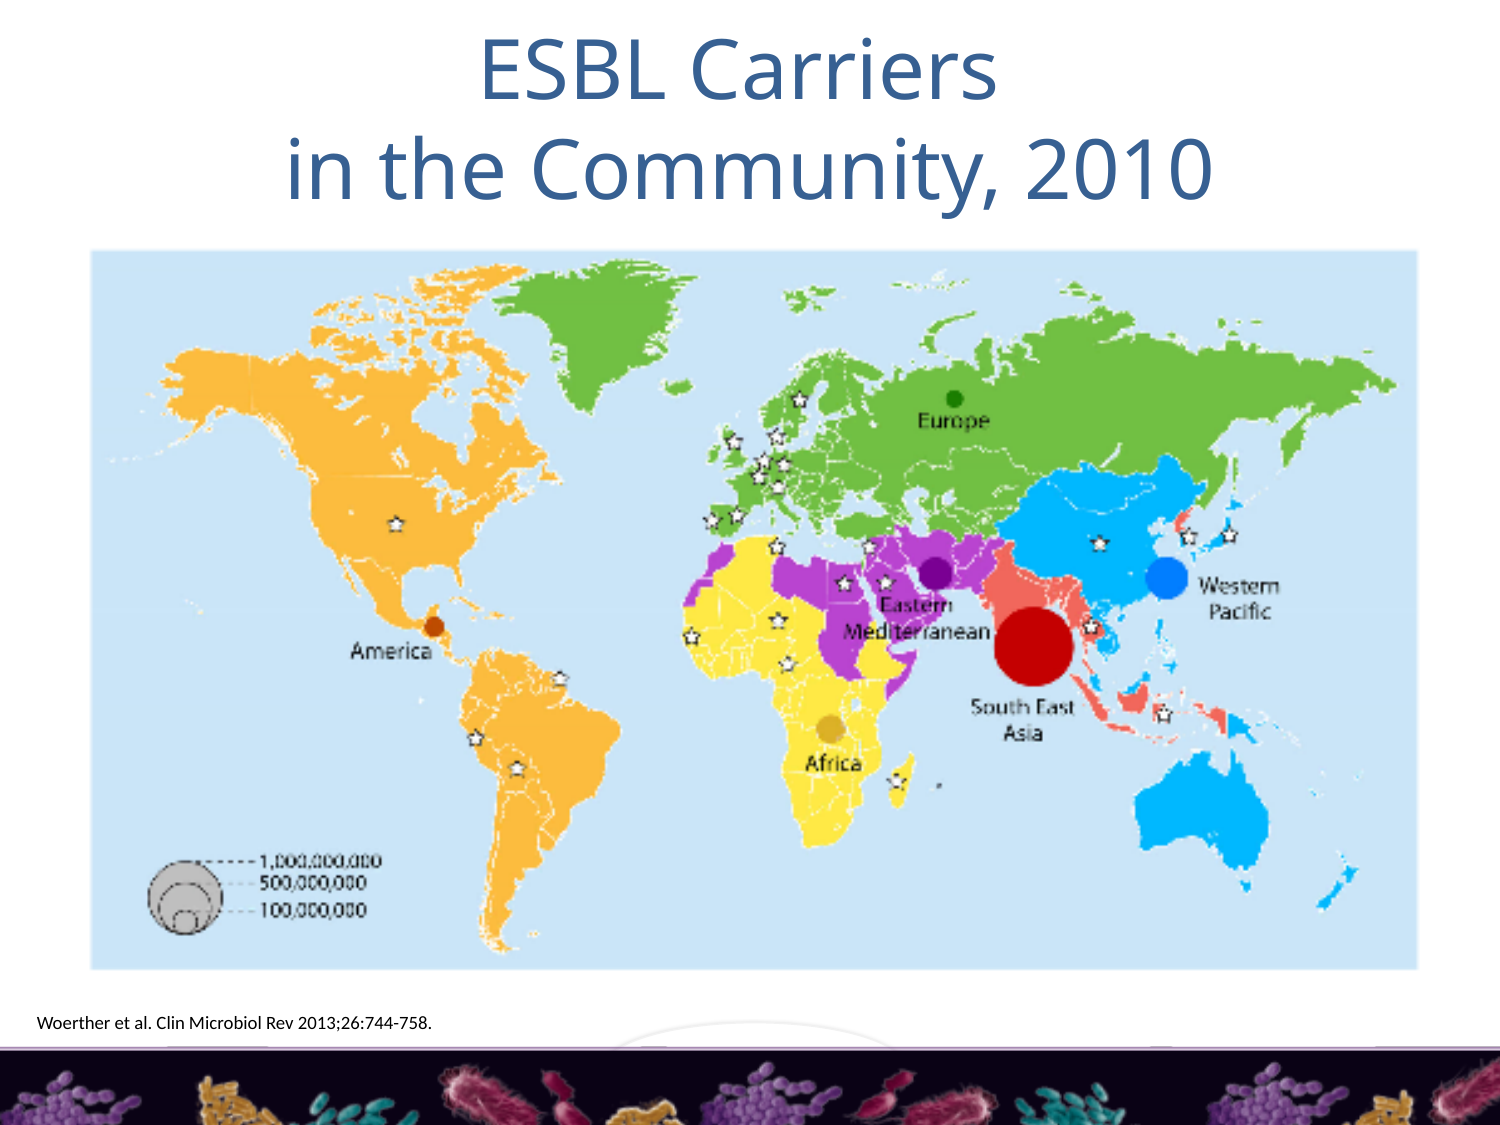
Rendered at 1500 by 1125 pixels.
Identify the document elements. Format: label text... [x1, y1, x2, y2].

text_box Woerther et al. Clin Microbiol Rev 2013;26:744-758. [22, 1002, 1151, 1041]
picture [47, 242, 1460, 988]
title ESBL Carriers in the Community, 2010 [75, 0, 1425, 233]
